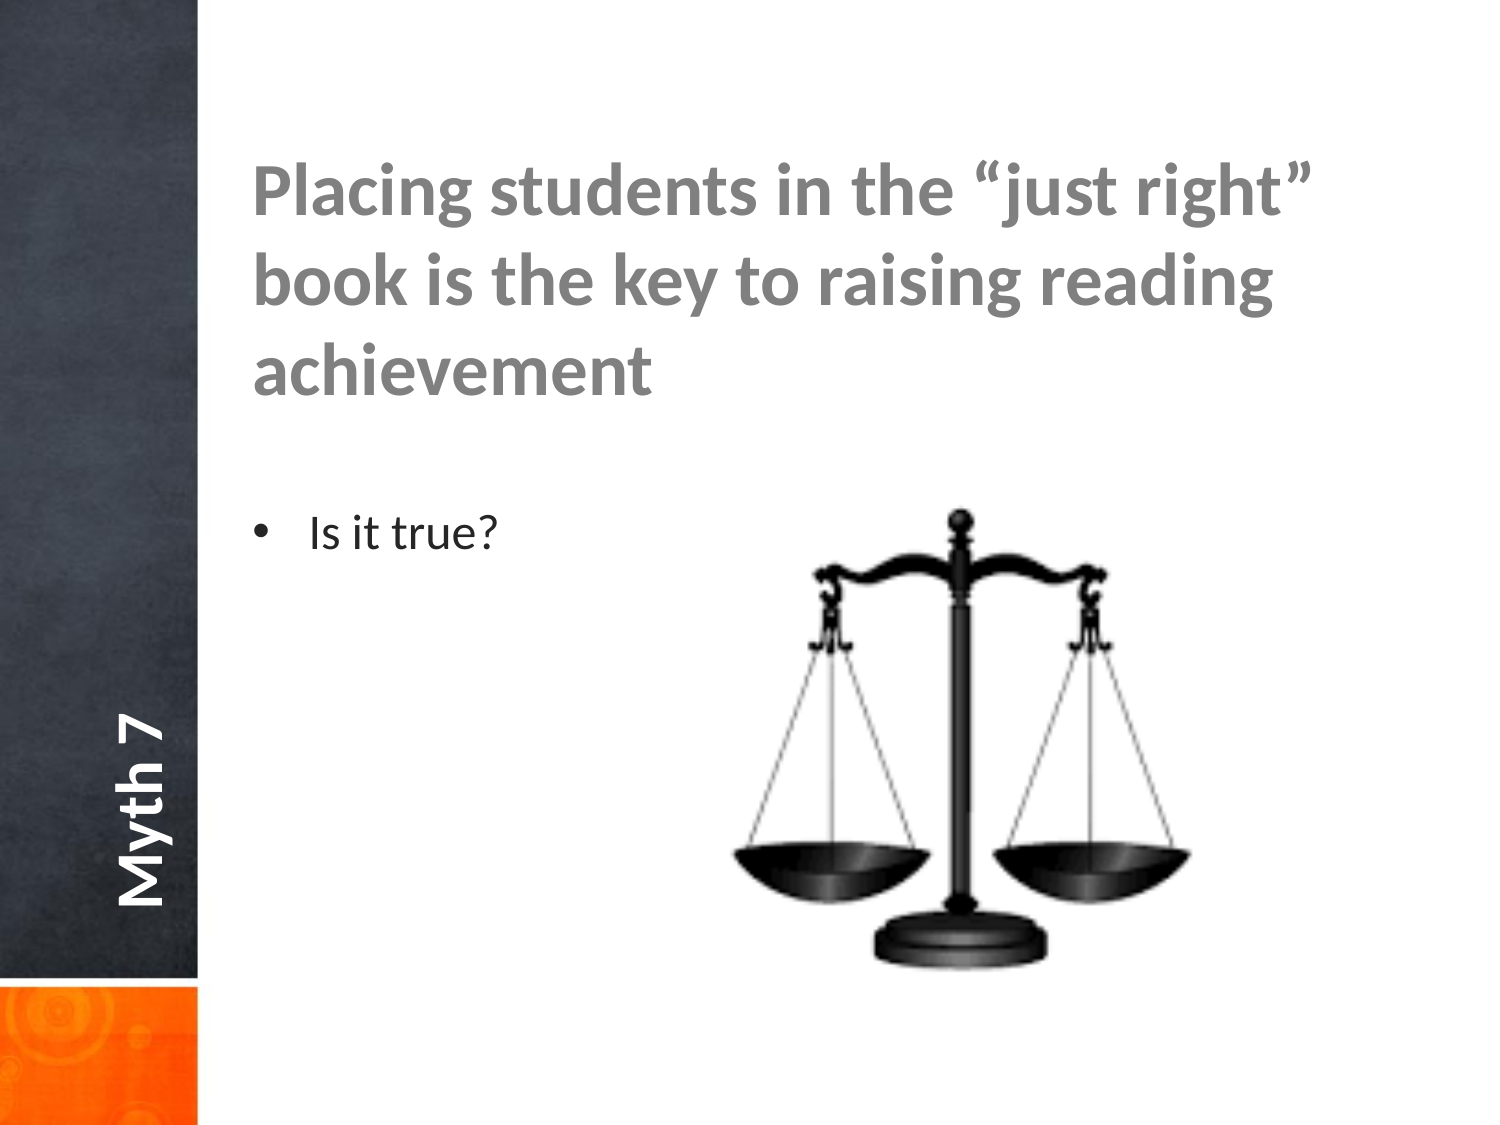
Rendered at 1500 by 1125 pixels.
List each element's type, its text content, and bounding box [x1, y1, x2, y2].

text_box Placing students in the “just right” book is the key to raising reading achievement Is it true? [237, 132, 1463, 1121]
text_box Myth 7 [12, 25, 184, 925]
picture [0, 0, 1500, 1125]
